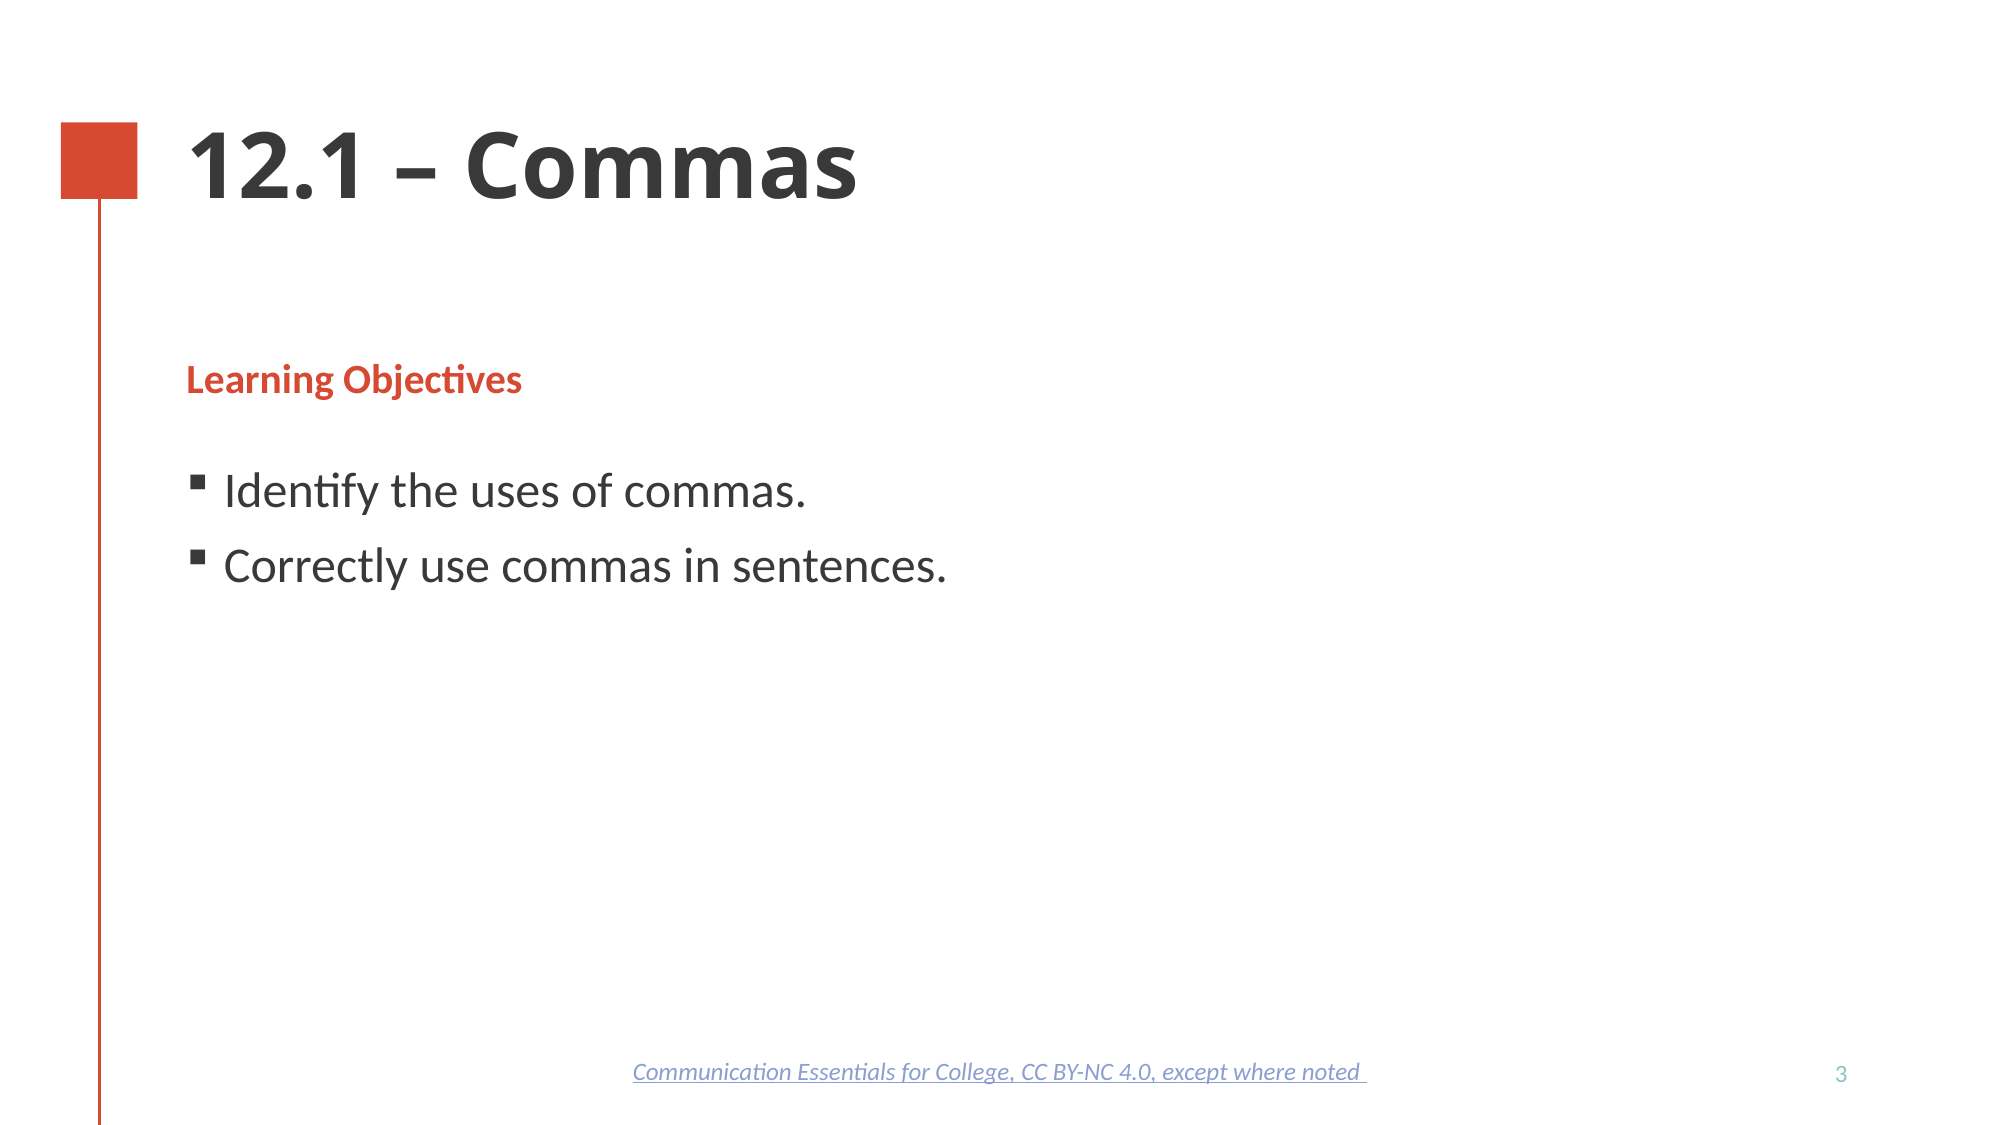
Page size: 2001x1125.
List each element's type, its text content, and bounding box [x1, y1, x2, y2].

list Learning Objectives [171, 350, 1863, 411]
slide_number 3 [1412, 1042, 1863, 1103]
footer Communication Essentials for College, CC BY-NC 4.0, except where noted [510, 1040, 1490, 1100]
title 12.1 – Commas [171, 111, 1863, 278]
list Identify the uses of commas. Correctly use commas in sentences. [171, 456, 1863, 1014]
